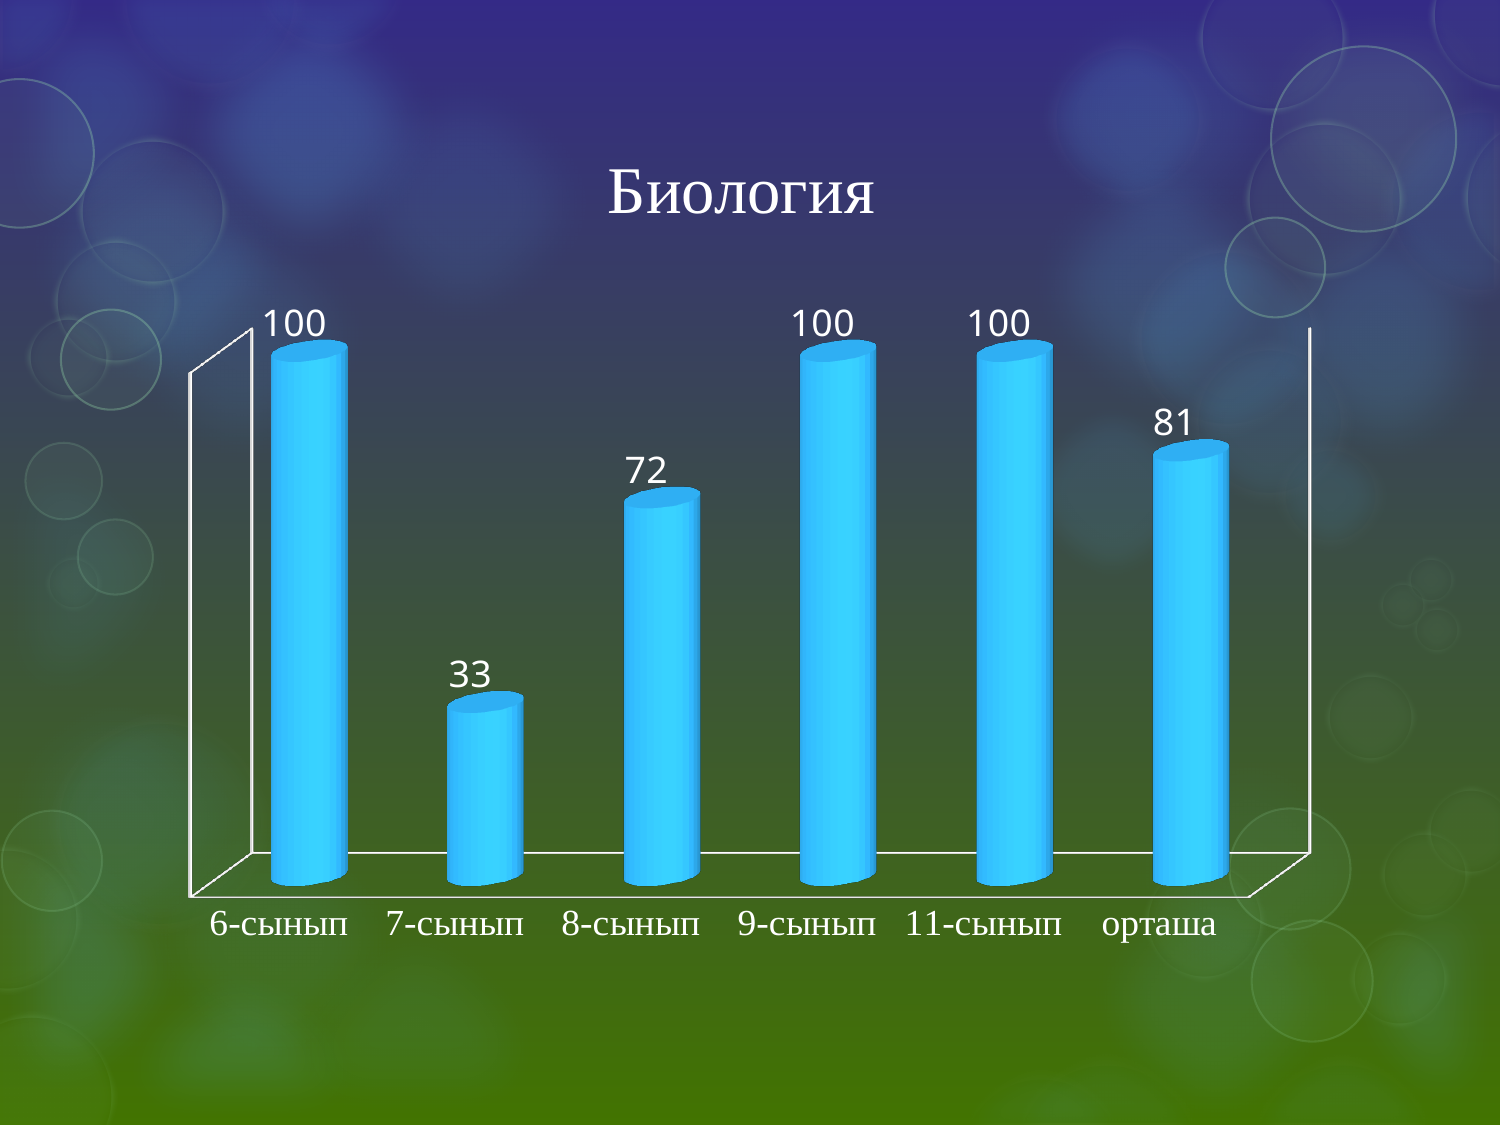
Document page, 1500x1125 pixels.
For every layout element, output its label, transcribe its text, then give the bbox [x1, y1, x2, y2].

chart [165, 295, 1335, 962]
title Биология [165, 110, 1335, 263]
